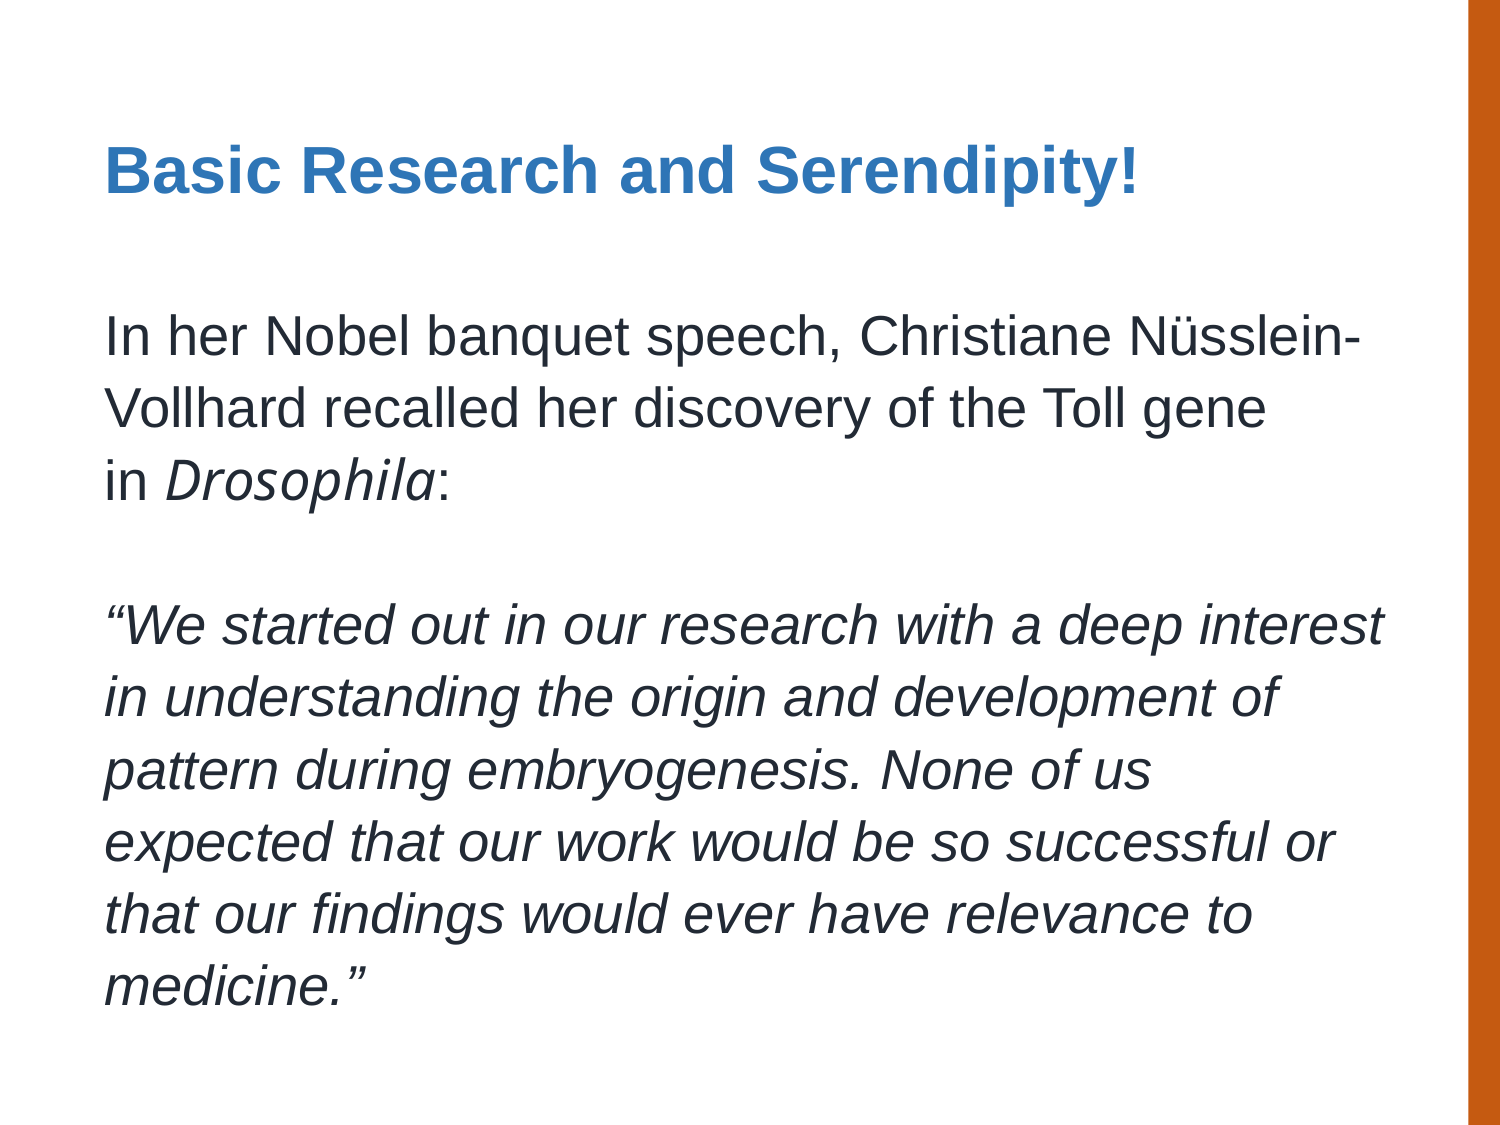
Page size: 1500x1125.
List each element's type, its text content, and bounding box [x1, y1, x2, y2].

text_box Basic Research and Serendipity! In her Nobel banquet speech, Christiane Nüsslein-Vollhard recalled her discovery of the Toll gene in Drosophila: “We started out in our research with a deep interest in understanding the origin and development of pattern during embryogenesis. None of us expected that our work would be so successful or that our findings would ever have relevance to medicine.” [90, 113, 1406, 1025]
